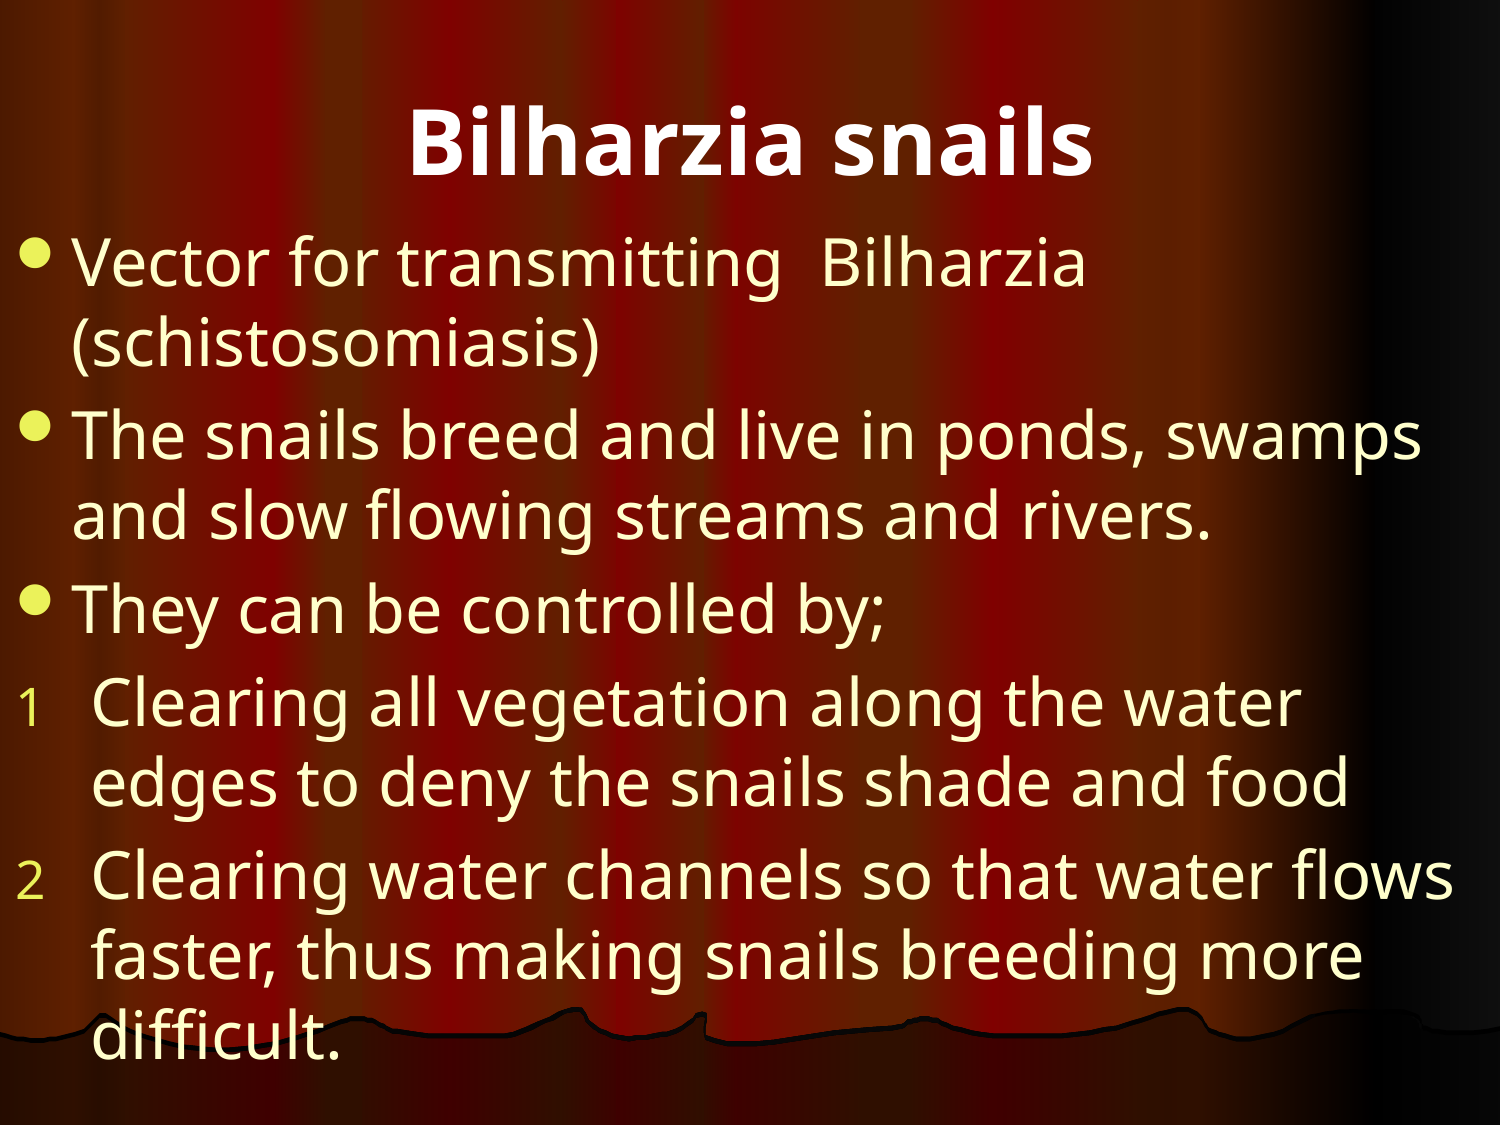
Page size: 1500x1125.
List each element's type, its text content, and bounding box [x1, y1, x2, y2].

title Bilharzia snails [74, 45, 1426, 212]
list Vector for transmitting Bilharzia (schistosomiasis) The snails breed and live in ponds, swamps and slow flowing streams and rivers. They can be controlled by; Clearing all vegetation along the water edges to deny the snails shade and food Clearing water channels so that water flows faster, thus making snails breeding more difficult. [0, 212, 1500, 1125]
